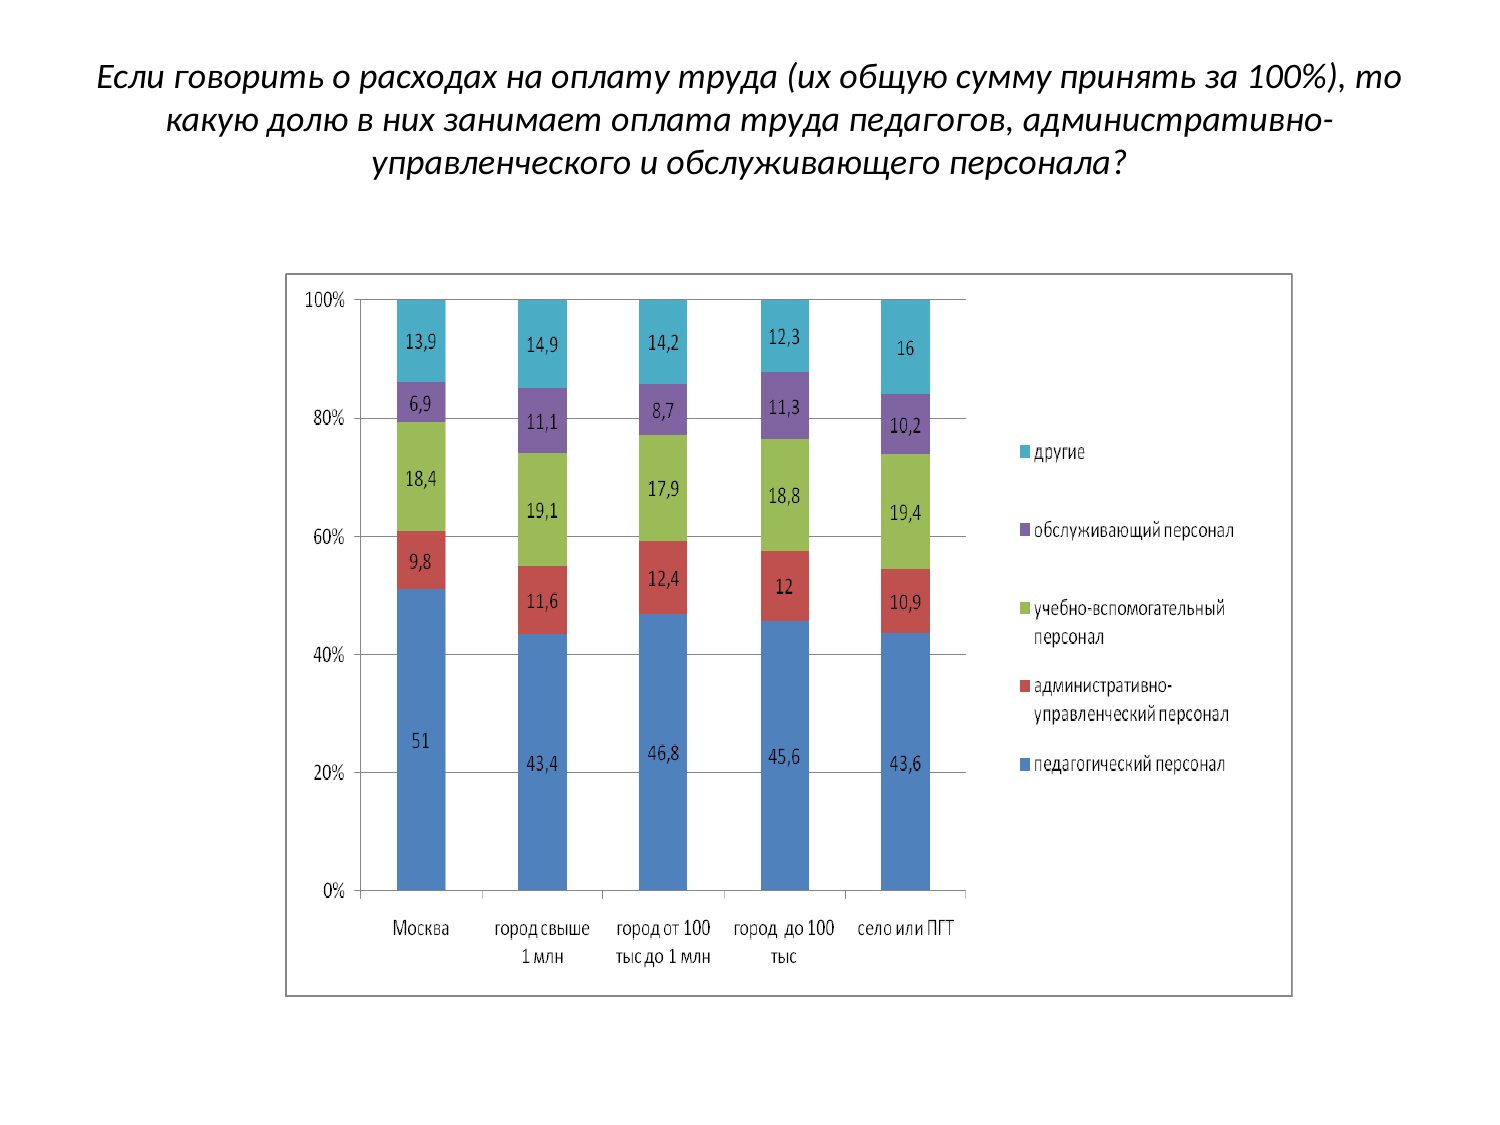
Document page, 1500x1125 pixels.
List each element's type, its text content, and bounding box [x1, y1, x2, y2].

title Если говорить о расходах на оплату труда (их общую сумму принять за 100%), то какую долю в них занимает оплата труда педагогов, административно-управленческого и обслуживающего персонала? [75, 45, 1425, 233]
picture [283, 272, 1294, 1000]
